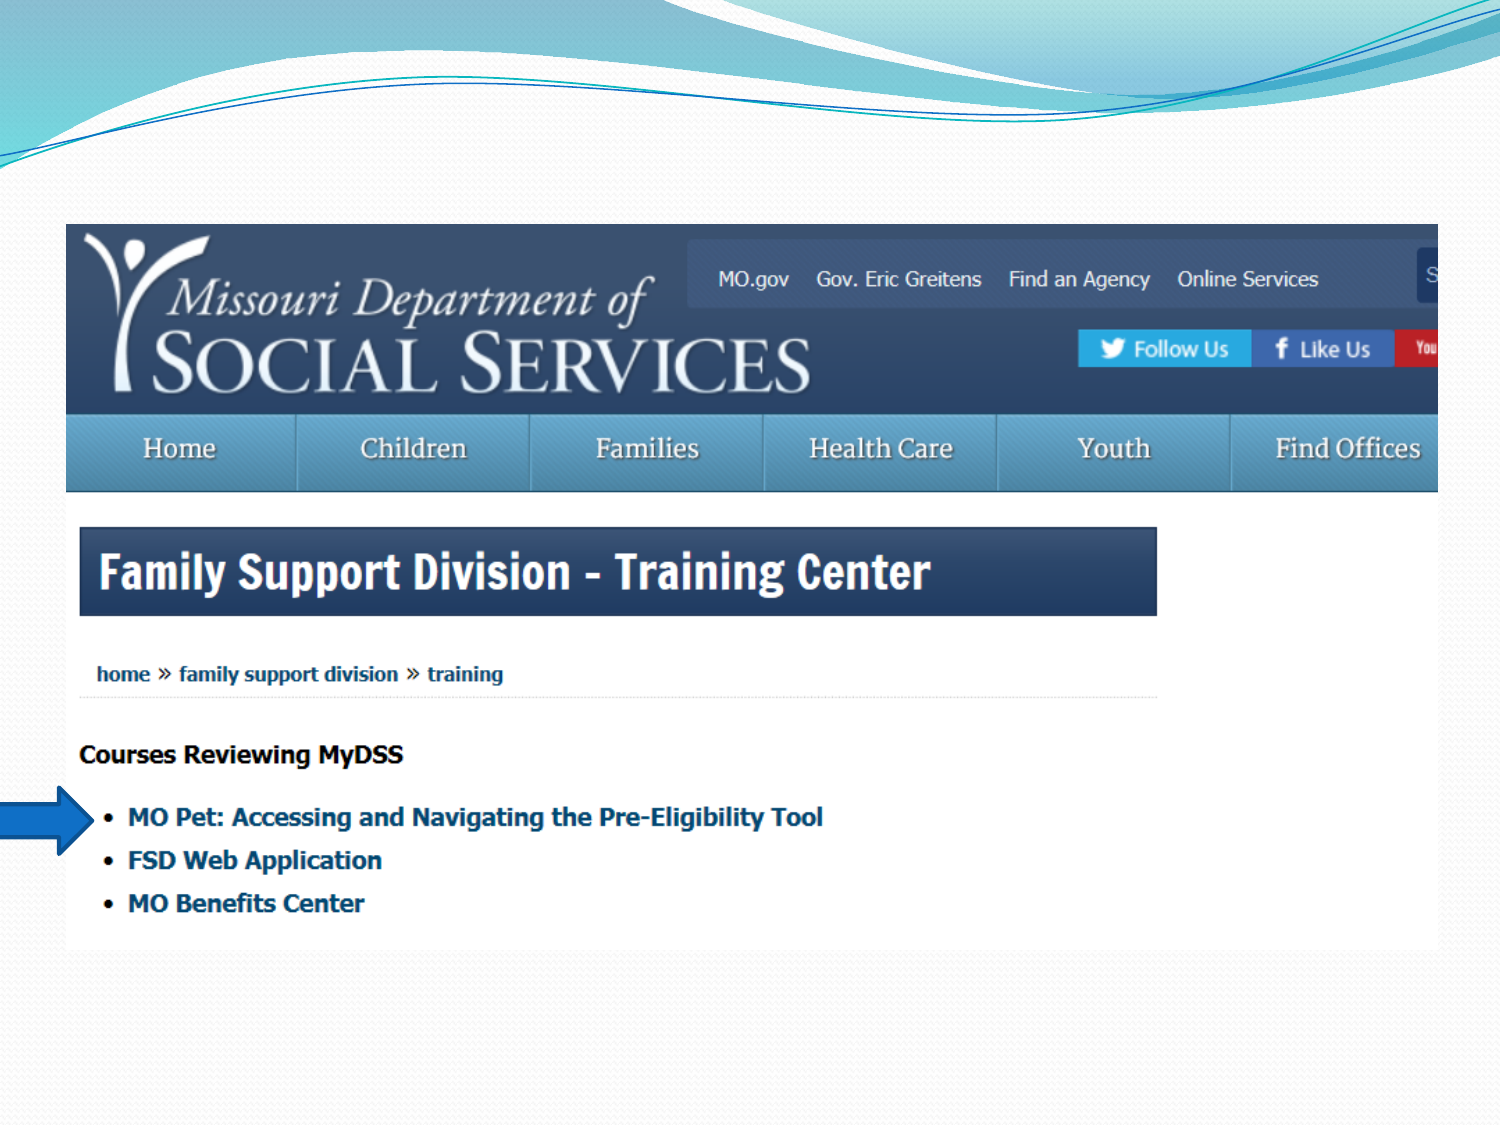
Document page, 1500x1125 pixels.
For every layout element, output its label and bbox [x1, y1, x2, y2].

text_box [0, 785, 59, 856]
picture [66, 224, 1438, 951]
